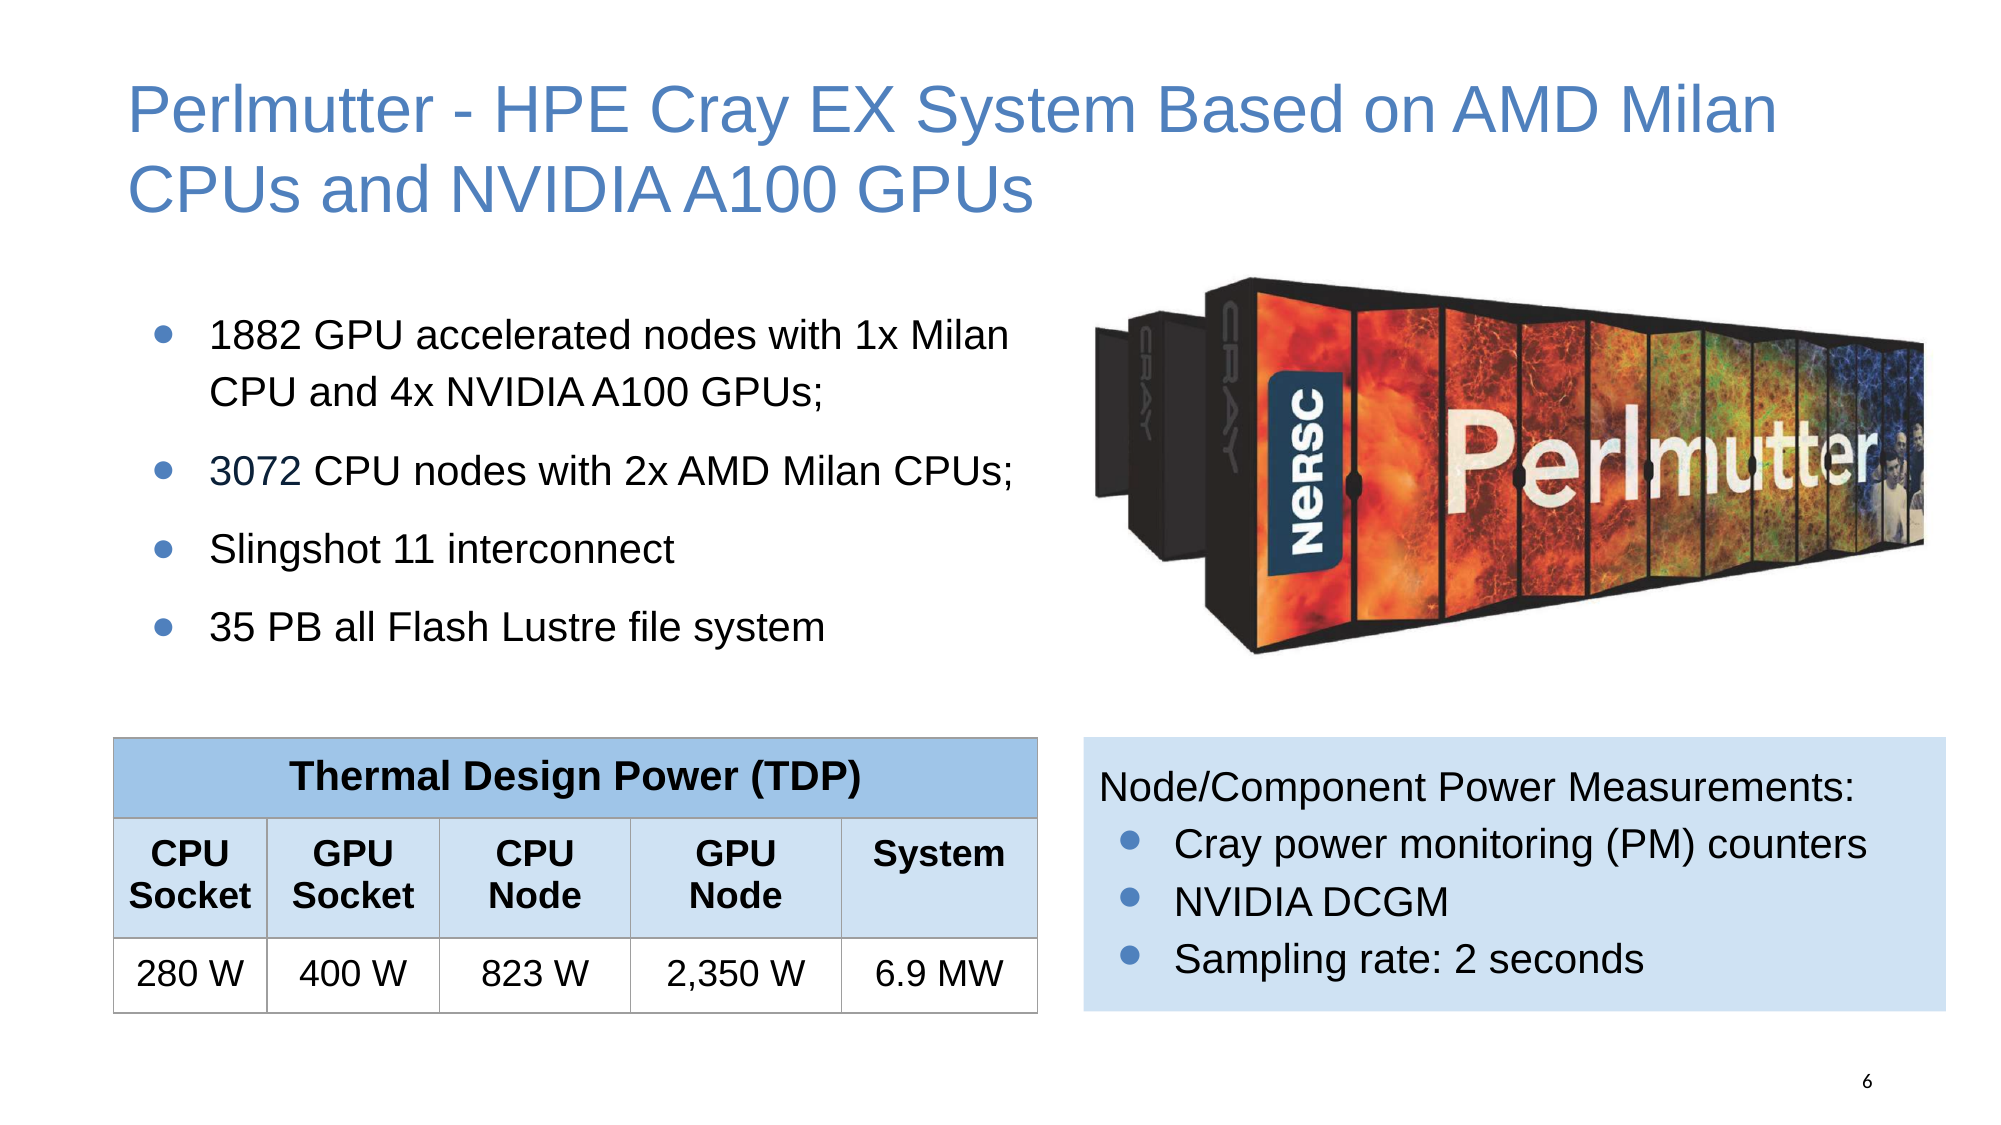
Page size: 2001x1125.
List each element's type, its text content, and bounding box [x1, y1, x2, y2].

table_cell 823 W [440, 939, 630, 1012]
table_cell 6.9 MW [842, 939, 1037, 1012]
table_cell GPU Socket [268, 819, 439, 937]
table_header Thermal Design Power (TDP) [114, 739, 1037, 817]
table_cell CPU Node [440, 819, 630, 937]
table_cell 2,350 W [631, 939, 841, 1012]
slide_number ‹#› [1797, 1054, 1888, 1108]
text_box Node/Component Power Measurements: Cray power monitoring (PM) counters NVIDIA DCGM Sampling rate: 2 seconds [1083, 737, 1946, 1012]
text_box 1882 GPU accelerated nodes with 1x Milan CPU and 4x NVIDIA A100 GPUs; 3072 CPU nodes with 2x AMD Milan CPUs; Slingshot 11 interconnect 35 PB all Flash Lustre file system [119, 285, 1032, 666]
table_cell 400 W [268, 939, 439, 1012]
picture [1072, 270, 1947, 662]
table_cell CPU Socket [114, 819, 266, 937]
table_cell 280 W [114, 939, 266, 1012]
title Perlmutter - HPE Cray EX System Based on AMD Milan CPUs and NVIDIA A100 GPUs [112, 64, 1888, 229]
table_cell GPU Node [631, 819, 841, 937]
table_cell System [842, 819, 1037, 937]
